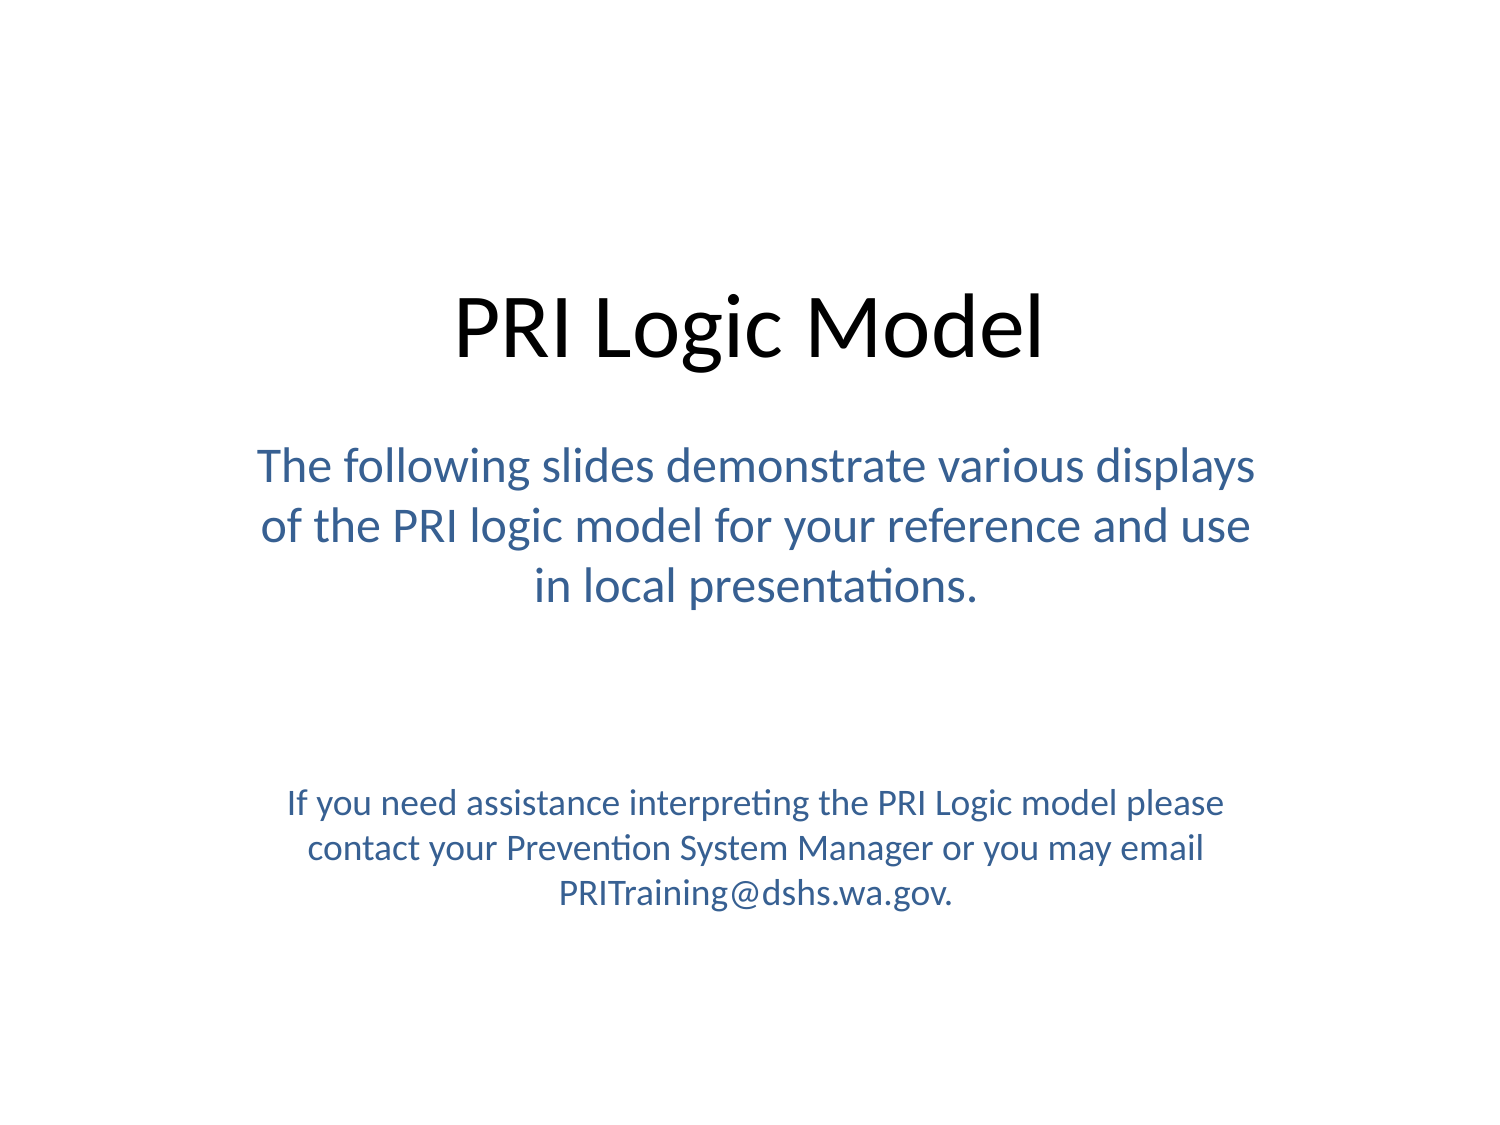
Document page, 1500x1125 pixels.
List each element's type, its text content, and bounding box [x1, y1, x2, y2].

subtitle The following slides demonstrate various displays of the PRI logic model for your reference and use in local presentations. If you need assistance interpreting the PRI Logic model please contact your Prevention System Manager or you may email PRITraining@dshs.wa.gov. [225, 425, 1288, 1000]
title PRI Logic Model [112, 200, 1388, 442]
